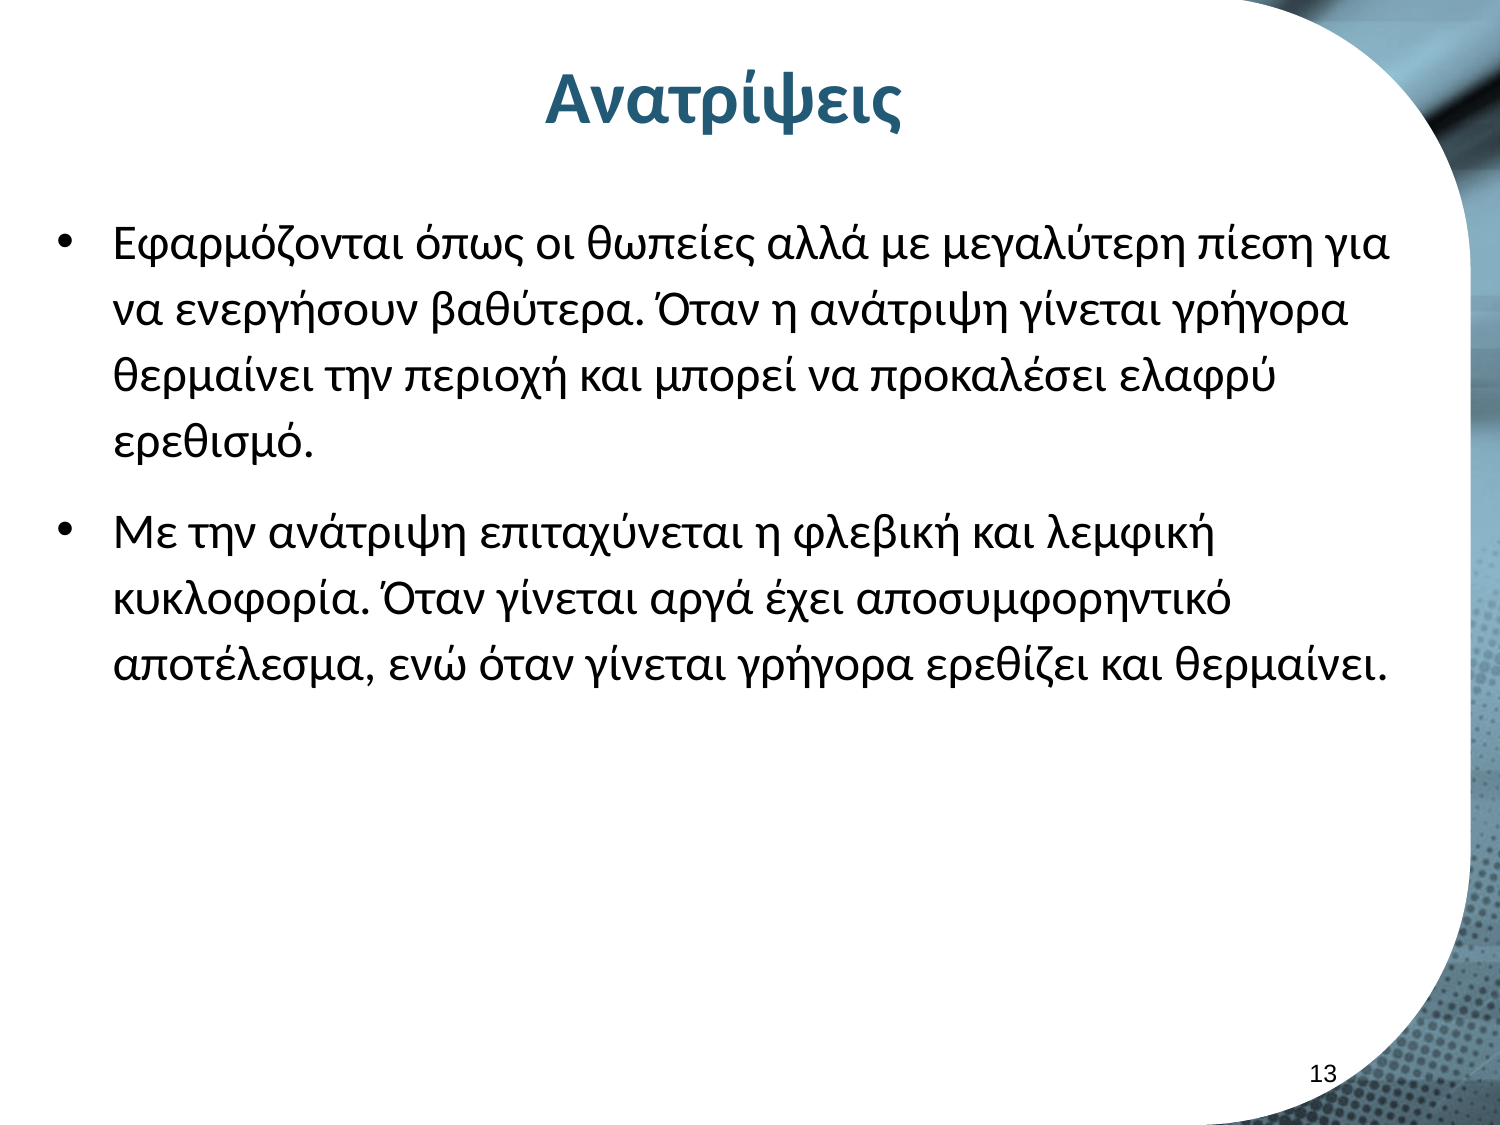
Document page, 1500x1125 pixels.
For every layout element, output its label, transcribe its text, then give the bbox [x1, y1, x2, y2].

title Ανατρίψεις [41, 19, 1424, 169]
slide_number 12 [1074, 1042, 1353, 1103]
list Εφαρμόζονται όπως οι θωπείες αλλά με μεγαλύτερη πίεση για να ενεργήσουν βαθύτερα. Όταν η ανάτριψη γίνεται γρήγορα θερμαίνει την περιοχή και μπορεί να προκαλέσει ελαφρύ ερεθισμό. Με την ανάτριψη επιταχύνεται η φλεβική και λεμφική κυκλοφορία. Όταν γίνεται αργά έχει αποσυμφορηντικό αποτέλεσμα, ενώ όταν γίνεται γρήγορα ερεθίζει και θερμαίνει. [41, 196, 1425, 1024]
